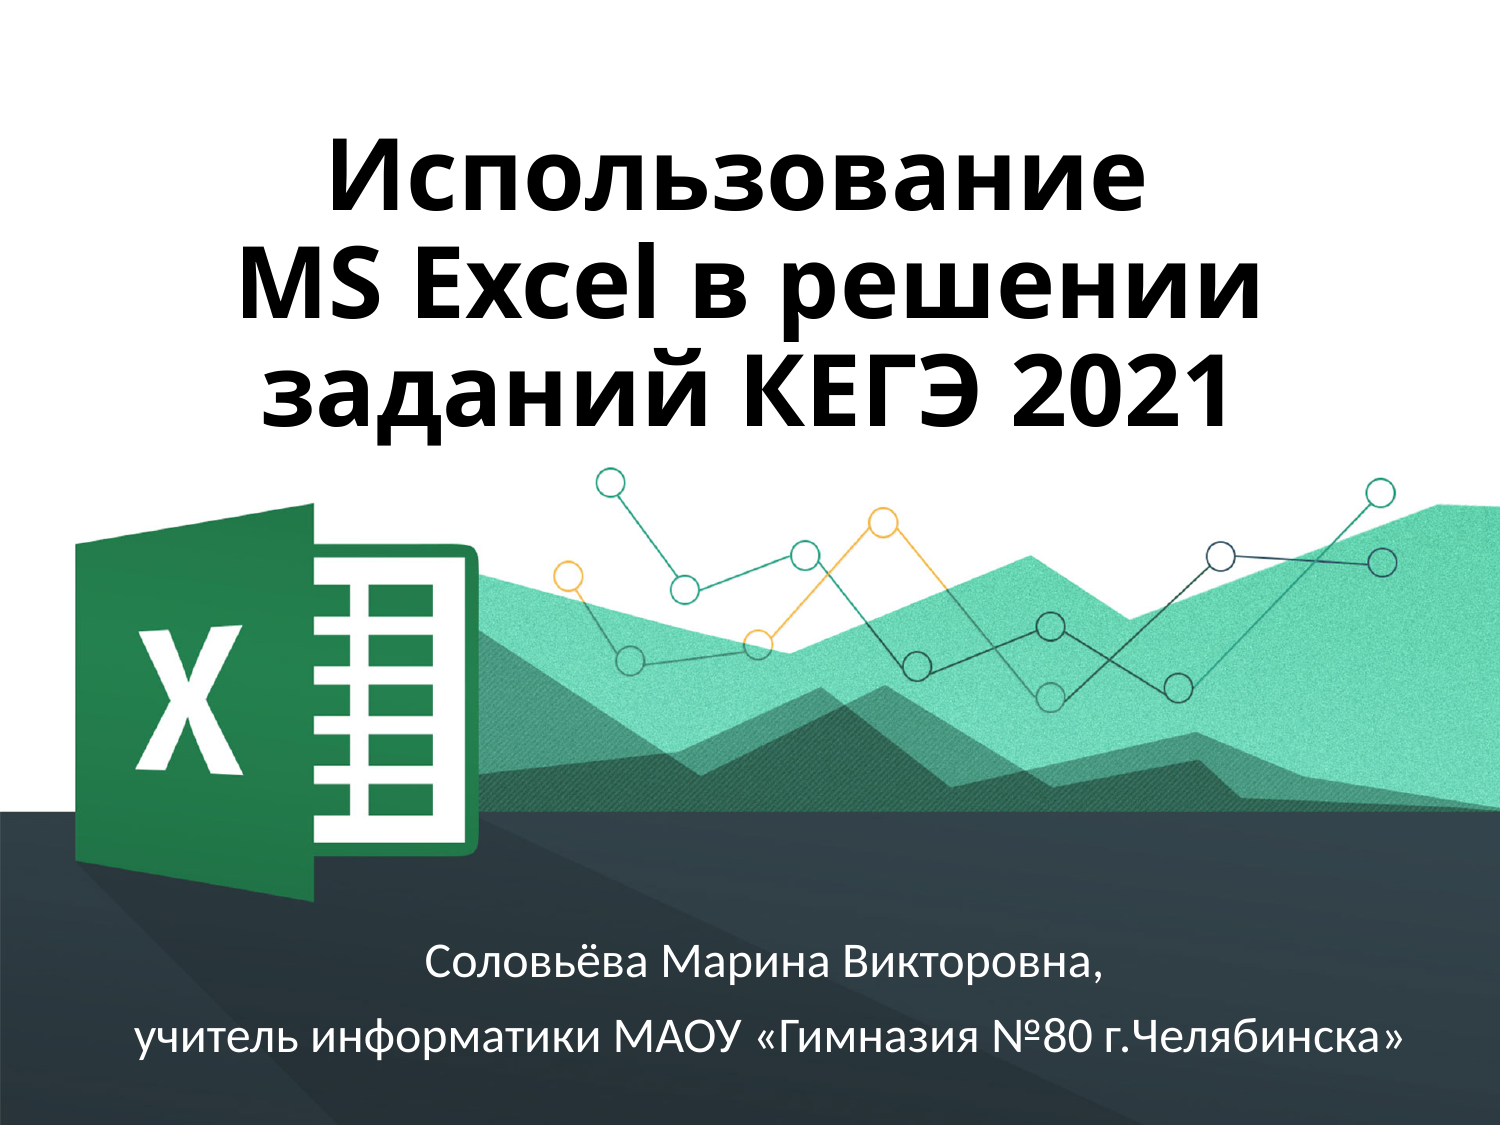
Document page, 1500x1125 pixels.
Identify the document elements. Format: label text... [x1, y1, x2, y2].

picture [0, 281, 1500, 1125]
title Использование MS Excel в решении заданий КЕГЭ 2021 [41, 57, 1459, 281]
